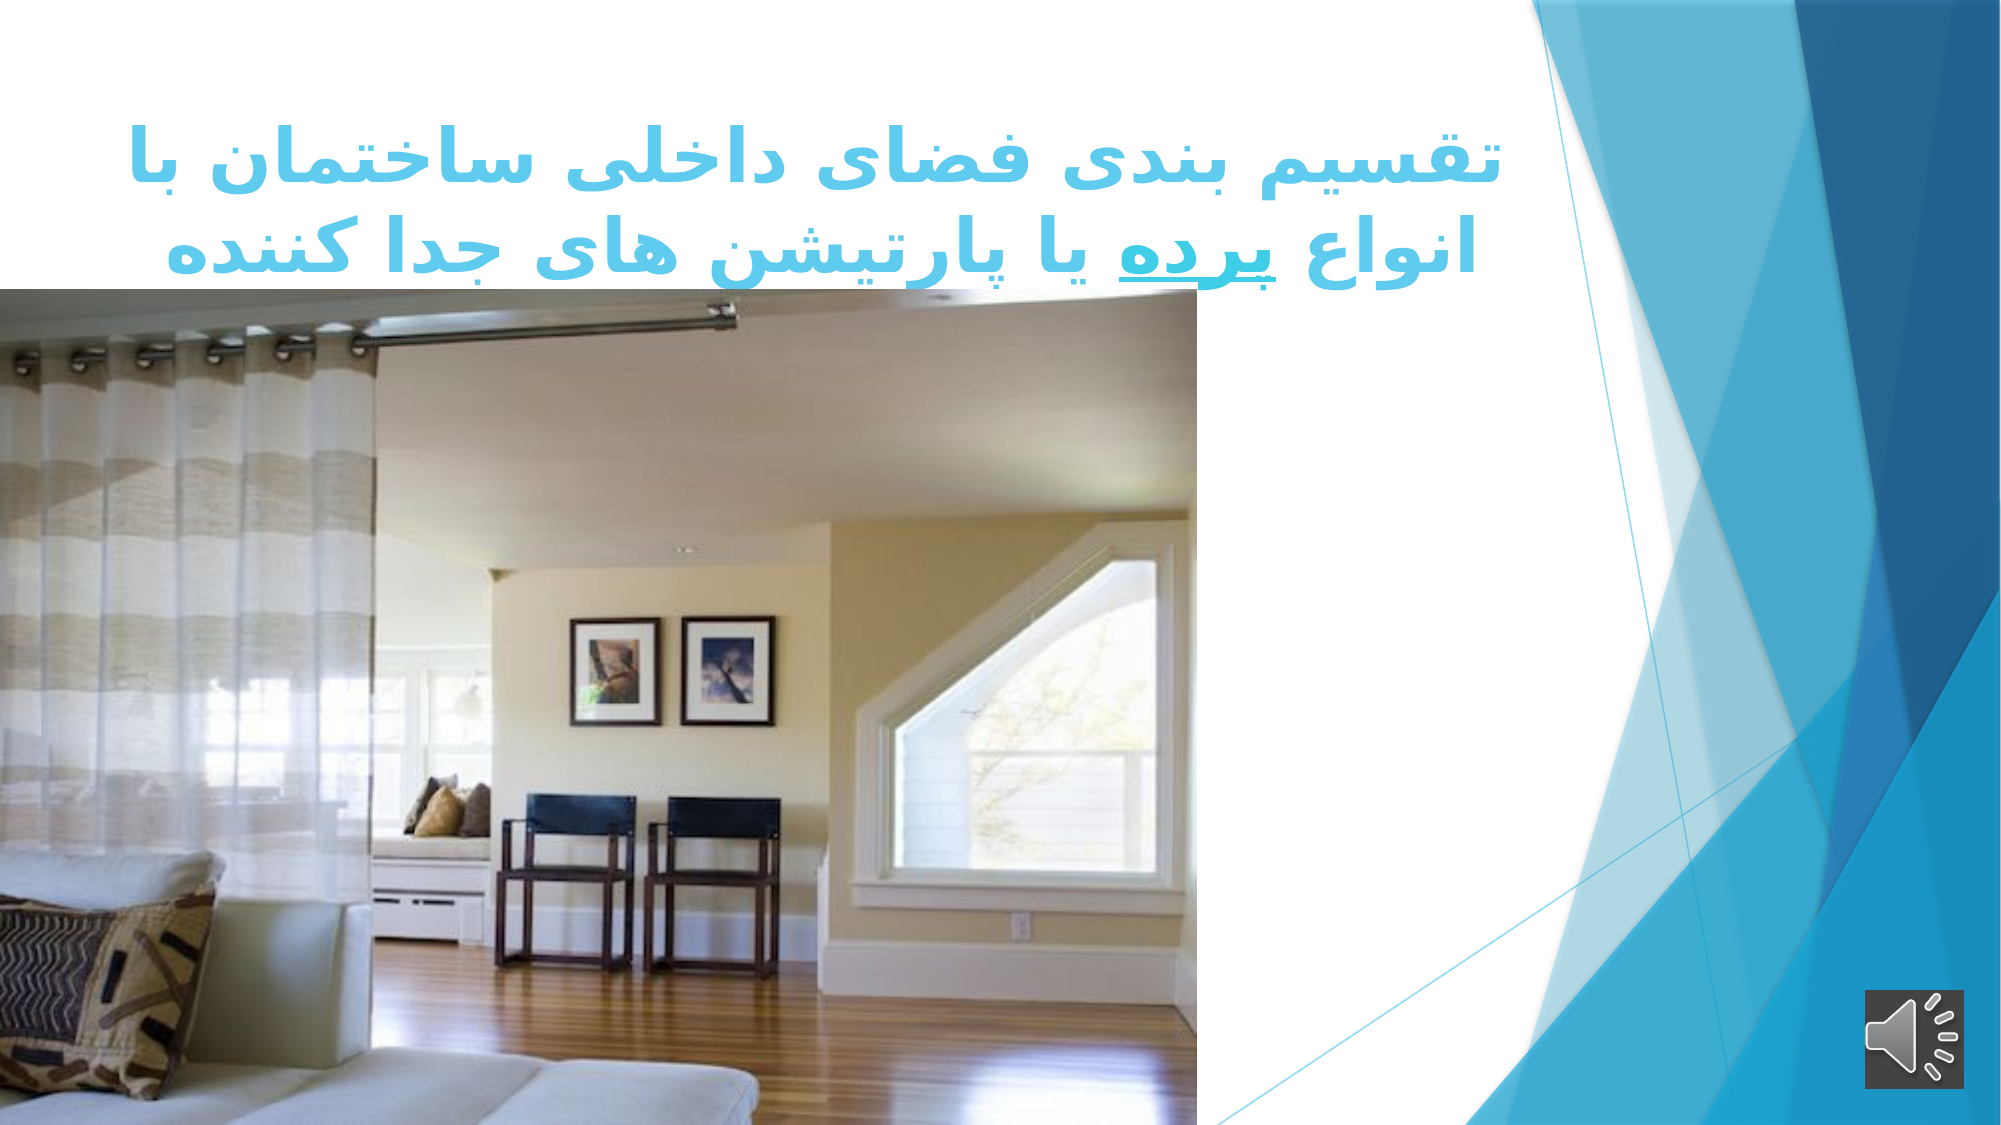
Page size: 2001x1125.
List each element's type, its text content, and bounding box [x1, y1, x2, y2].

picture [1864, 989, 1966, 1091]
title تقسیم بندی فضای داخلی ساختمان با انواع پرده یا پارتیشن های جدا کننده [111, 99, 1522, 317]
picture [0, 288, 1197, 1125]
